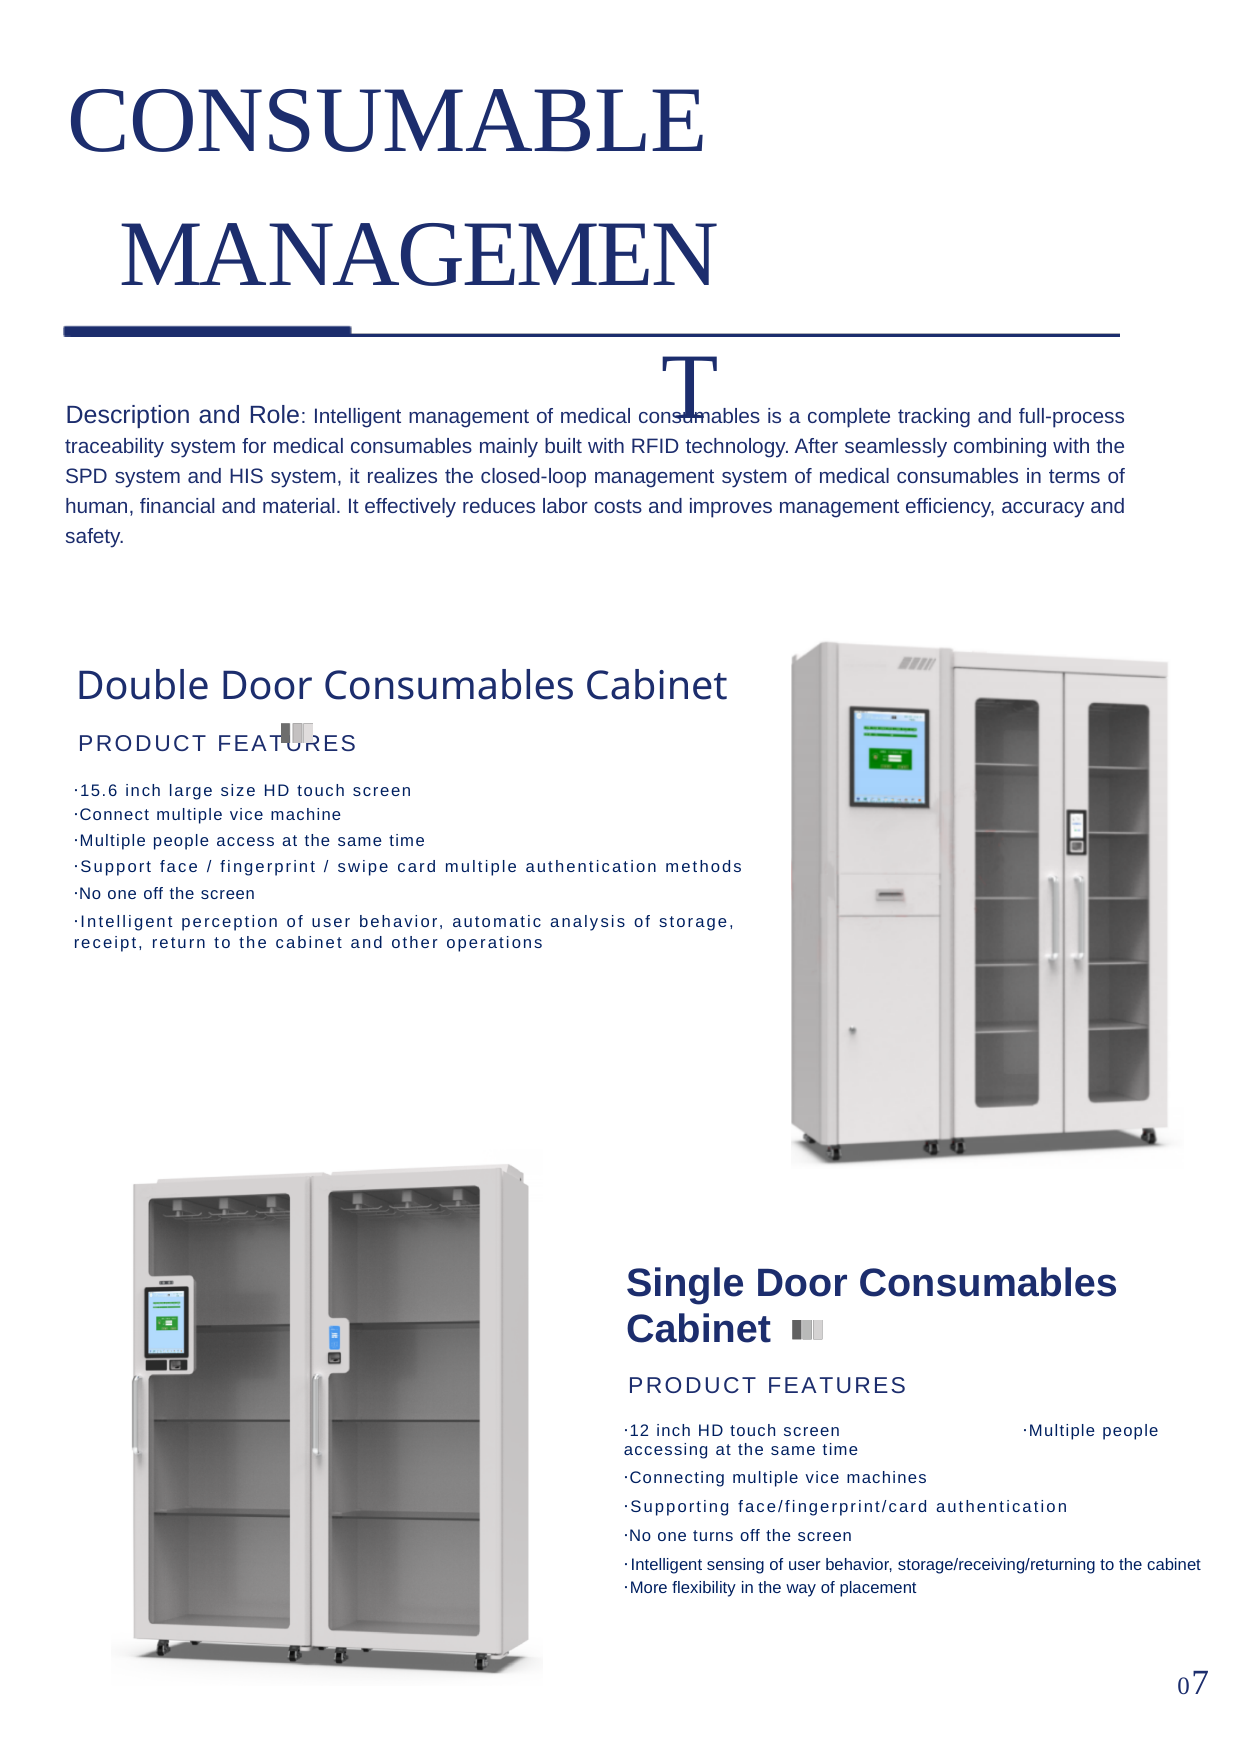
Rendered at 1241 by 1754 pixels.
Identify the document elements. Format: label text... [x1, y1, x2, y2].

picture [791, 634, 1184, 1169]
picture [63, 325, 1120, 337]
text_box Single Door Consumables Cabinet PRODUCT FEATURES ·12 inch HD touch screen ·Multiple people accessing at the same time ·Connecting multiple vice machines ·Supporting face/fingerprint/card authentication ·No one turns off the screen ·Intelligent sensing of user behavior, storage/receiving/returning to the cabinet ·More flexibility in the way of placement [621, 1257, 1231, 1556]
picture [111, 1149, 543, 1686]
picture [791, 1320, 824, 1341]
picture [281, 722, 313, 743]
text_box 07 [1047, 1666, 1209, 1703]
text_box CONSUMABLE MANAGEMENT [65, 99, 719, 306]
text_box Description and Role: Intelligent management of medical consumables is a complete tracking and full-process traceability system for medical consumables mainly built with RFID technology. After seamlessly combining with the SPD system and HIS system, it realizes the closed-loop management system of medical consumables in terms of human, financial and material. It effectively reduces labor costs and improves management efficiency, accuracy and safety. [63, 389, 1126, 506]
text_box Double Door Consumables Cabinet PRODUCT FEATURES ·15.6 inch large size HD touch screen ·Connect multiple vice machine ·Multiple people access at the same time ·Support face / fingerprint / swipe card multiple authentication methods ·No one off the screen ·Intelligent perception of user behavior, automatic analysis of storage, receipt, return to the cabinet and other operations [71, 660, 791, 933]
